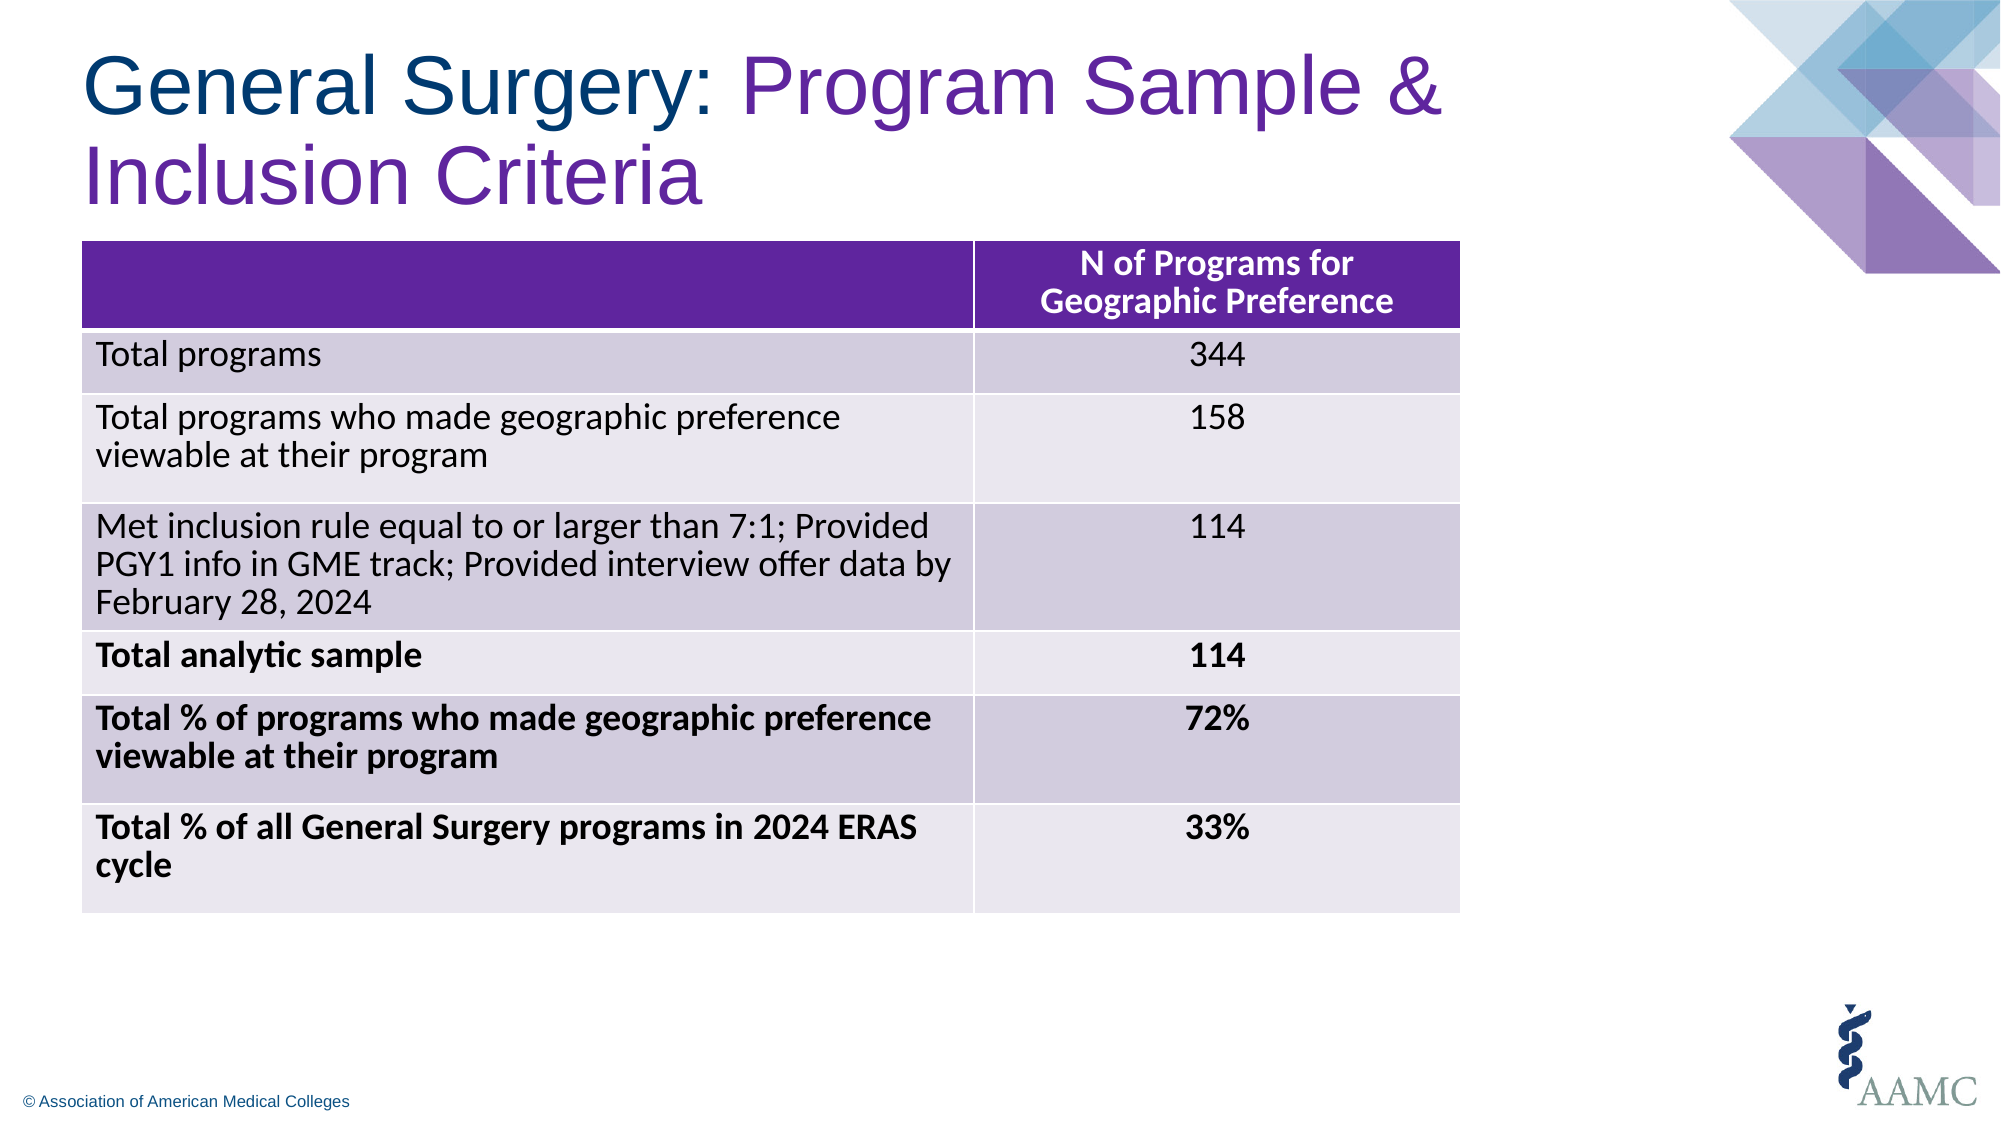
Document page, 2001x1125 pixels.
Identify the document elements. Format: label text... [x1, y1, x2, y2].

table_cell Total % of all General Surgery programs in 2024 ERAS cycle [82, 805, 973, 913]
table_cell Met inclusion rule equal to or larger than 7:1; Provided PGY1 info in GME track; Provided interview offer data by February 28, 2024 [82, 504, 973, 630]
table_header N of Programs for Geographic Preference [975, 241, 1460, 328]
table_cell Total analytic sample [82, 632, 973, 694]
table_cell 158 [975, 395, 1460, 502]
table_header [82, 241, 973, 328]
table_cell 33% [975, 805, 1460, 913]
title General Surgery: Program Sample & Inclusion Criteria [67, 24, 1793, 242]
table_cell Total programs who made geographic preference viewable at their program [82, 395, 973, 502]
table_cell 344 [975, 333, 1460, 393]
table_cell 72% [975, 696, 1460, 803]
table_cell 114 [975, 632, 1460, 694]
table_cell Total % of programs who made geographic preference viewable at their program [82, 696, 973, 803]
table_cell Total programs [82, 333, 973, 393]
picture [0, 0, 2001, 1125]
table_cell 114 [975, 504, 1460, 630]
